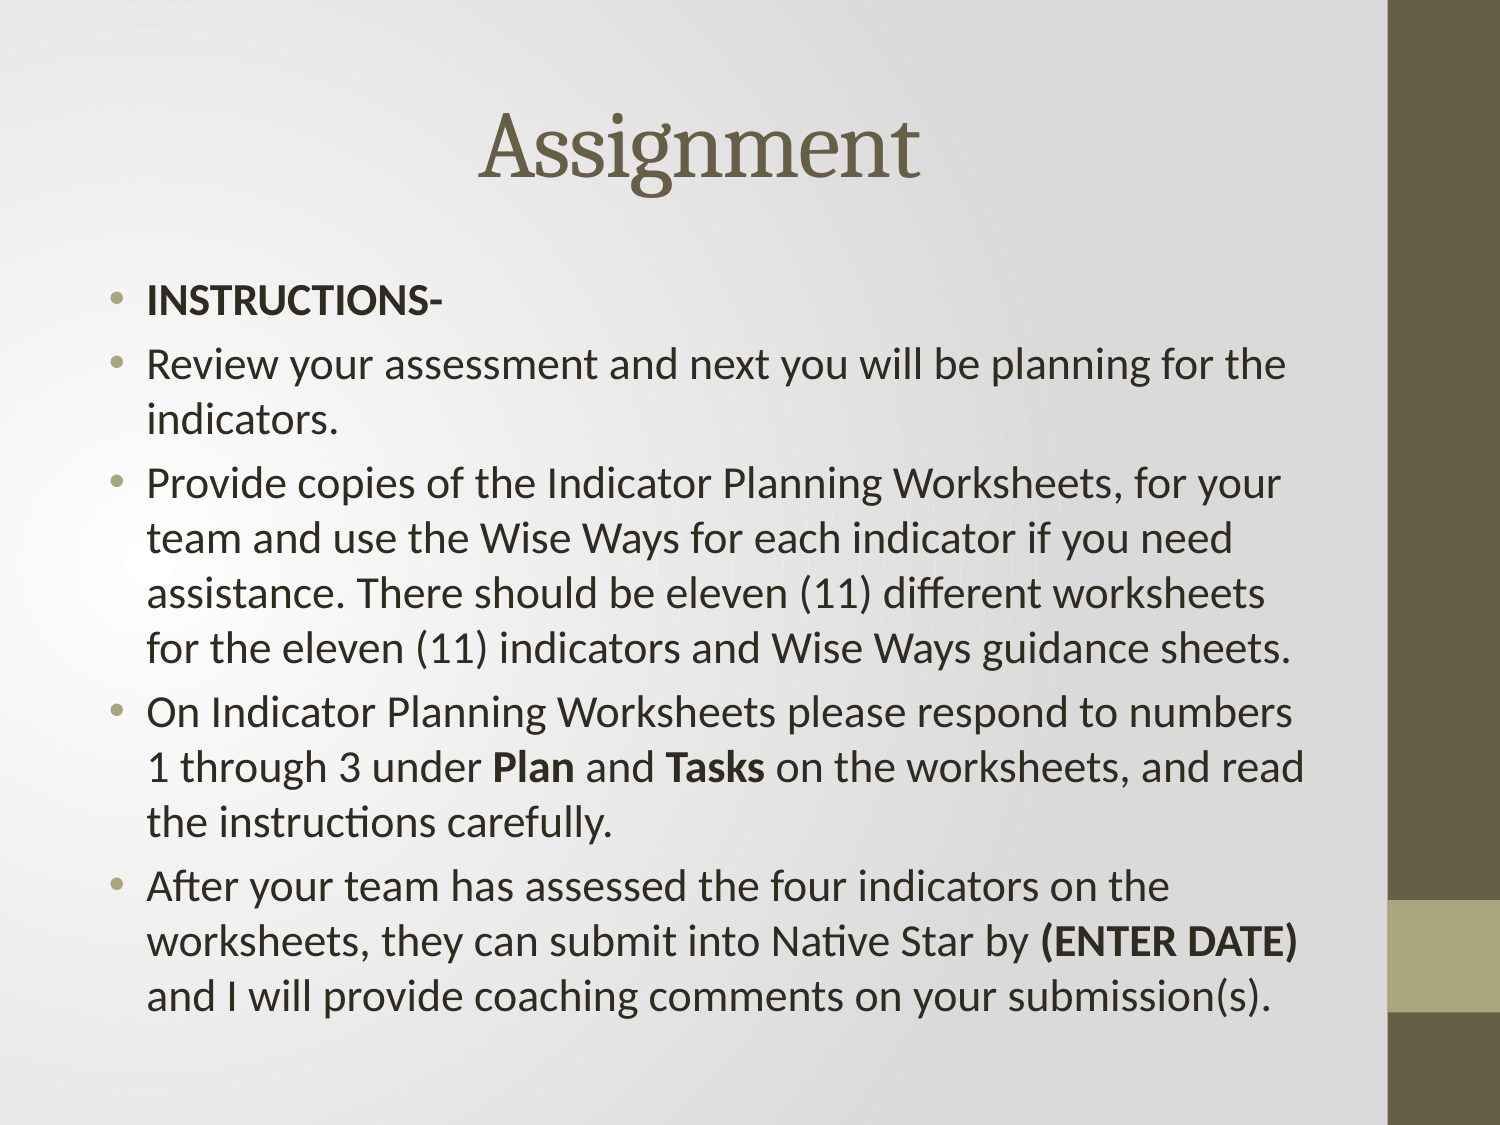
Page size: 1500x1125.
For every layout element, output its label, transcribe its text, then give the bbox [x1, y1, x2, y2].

title Assignment [75, 45, 1325, 233]
list INSTRUCTIONS- Review your assessment and next you will be planning for the indicators. Provide copies of the Indicator Planning Worksheets, for your team and use the Wise Ways for each indicator if you need assistance. There should be eleven (11) different worksheets for the eleven (11) indicators and Wise Ways guidance sheets. On Indicator Planning Worksheets please respond to numbers 1 through 3 under Plan and Tasks on the worksheets, and read the instructions carefully. After your team has assessed the four indicators on the worksheets, they can submit into Native Star by (ENTER DATE) and I will provide coaching comments on your submission(s). [75, 262, 1325, 1050]
